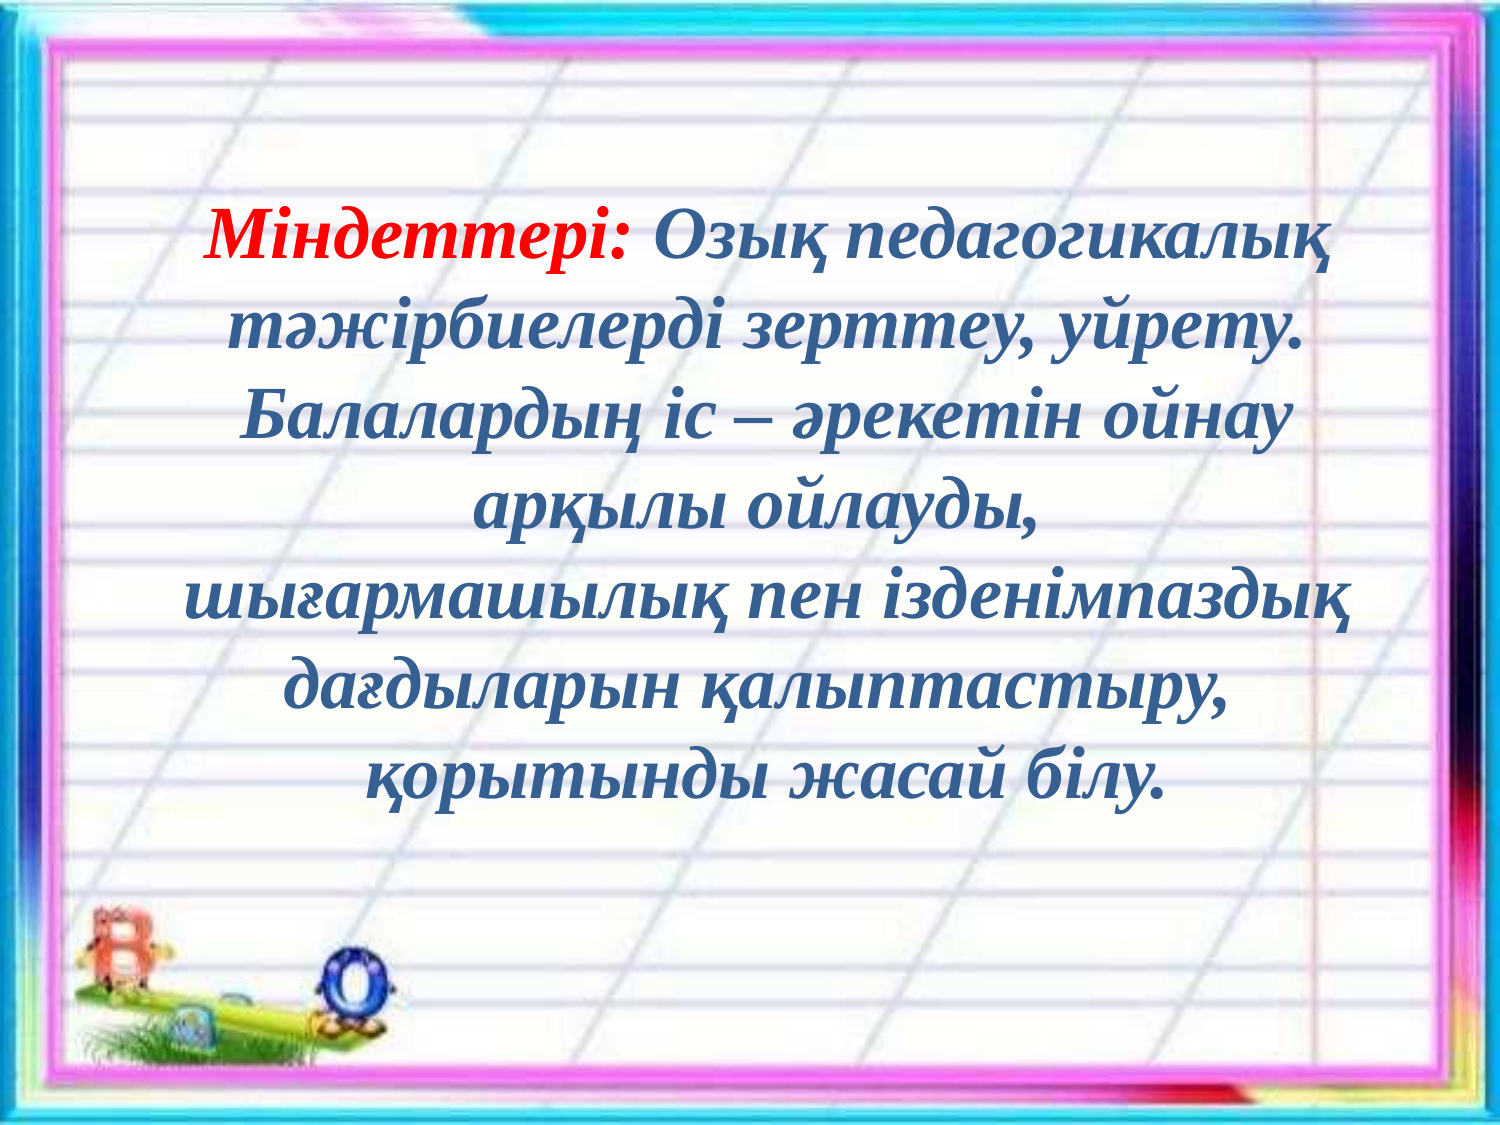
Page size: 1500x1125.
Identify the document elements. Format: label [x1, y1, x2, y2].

list [0, 0, 1500, 1125]
